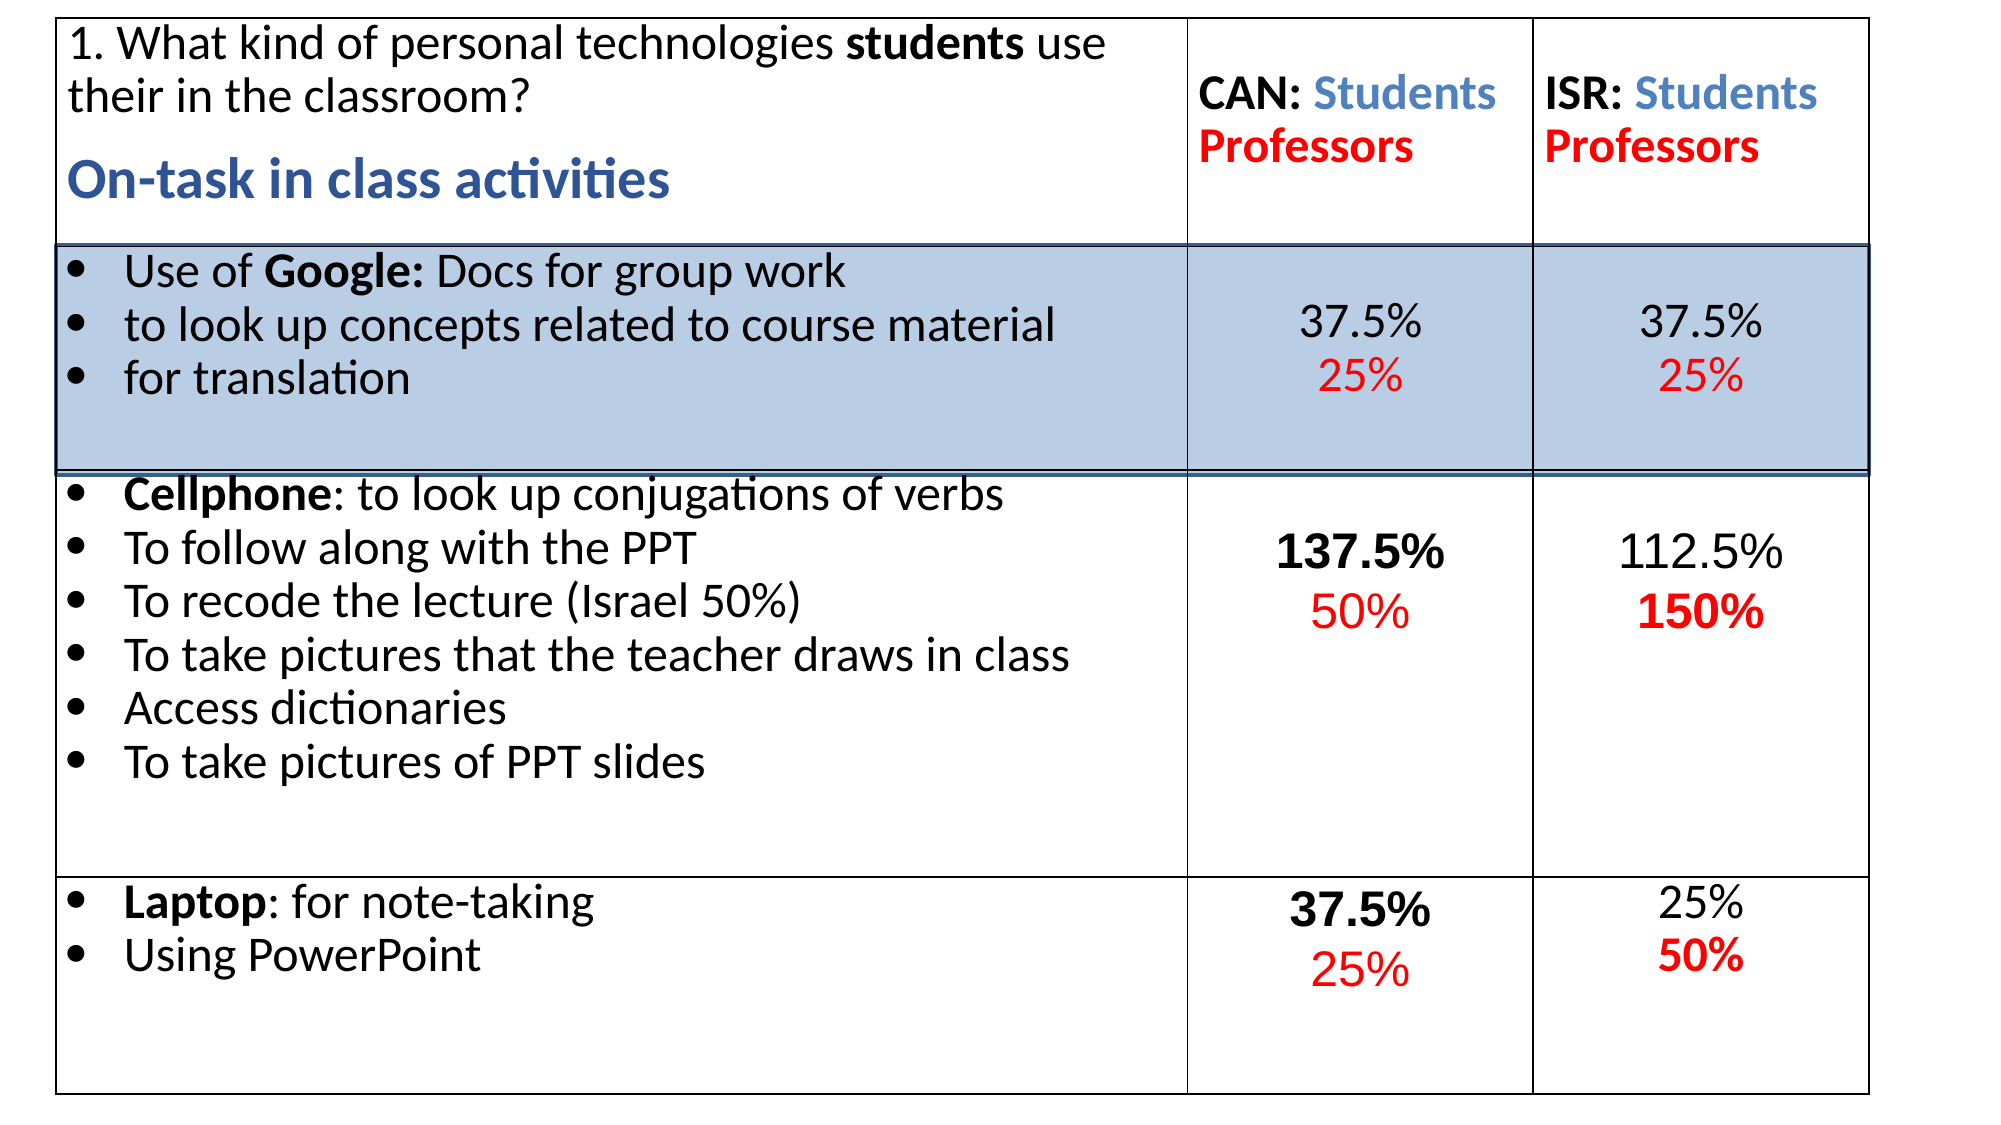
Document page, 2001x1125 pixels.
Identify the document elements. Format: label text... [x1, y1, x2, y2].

table_header CAN: Students Professors [1188, 19, 1532, 246]
table_header 1. What kind of personal technologies students use their in the classroom? On-task in class activities [57, 19, 1187, 246]
slide_number [99, 1042, 567, 1103]
table_cell 37.5% 25% [1534, 247, 1868, 469]
table_cell Laptop: for note-taking Using PowerPoint [57, 878, 1187, 1093]
table_cell Cellphone: to look up conjugations of verbs To follow along with the PPT To recode the lecture (Israel 50%) To take pictures that the teacher draws in class Access dictionaries To take pictures of PPT slides [57, 471, 1187, 876]
table_cell 112.5% 150% [1534, 471, 1868, 876]
table_cell Use of Google: Docs for group work to look up concepts related to course material for translation [57, 247, 1187, 469]
table_cell 37.5% 25% [1188, 247, 1532, 469]
table_cell 25% 50% [1534, 878, 1868, 1093]
table_cell 37.5% 25% [1188, 878, 1532, 1093]
table_cell 137.5% 50% [1188, 471, 1532, 876]
table_header ISR: Students Professors [1534, 19, 1868, 246]
